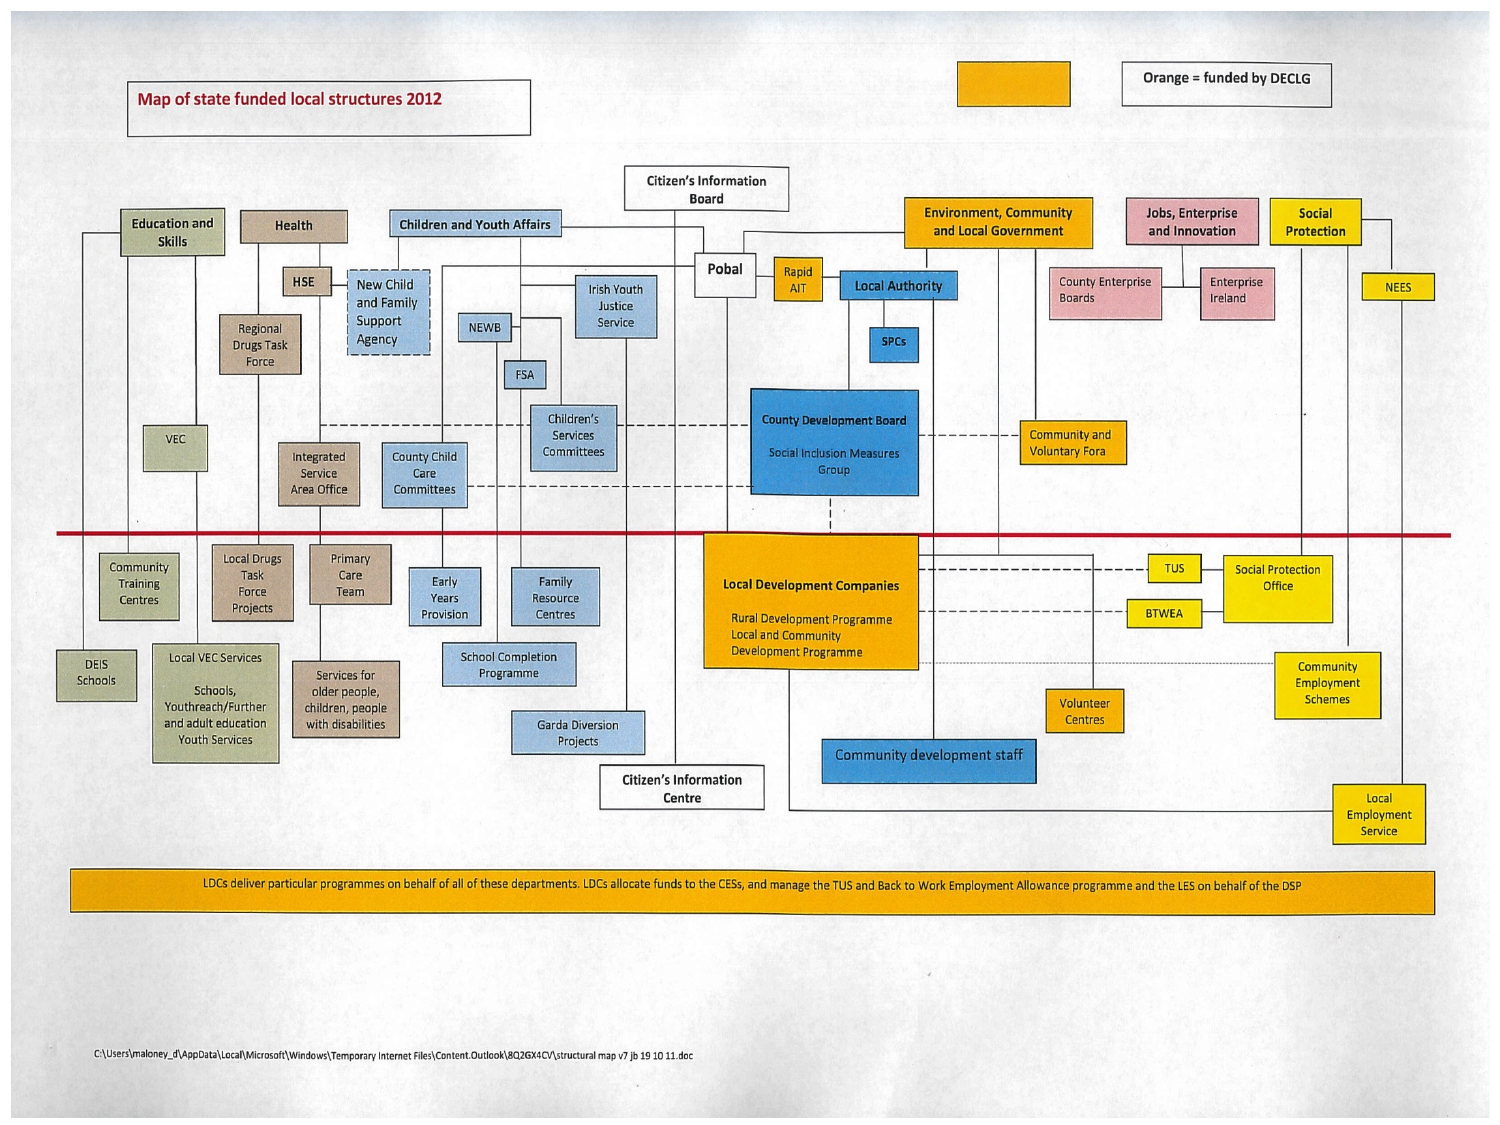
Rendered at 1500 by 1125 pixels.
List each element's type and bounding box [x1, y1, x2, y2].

list [0, 0, 1500, 1125]
